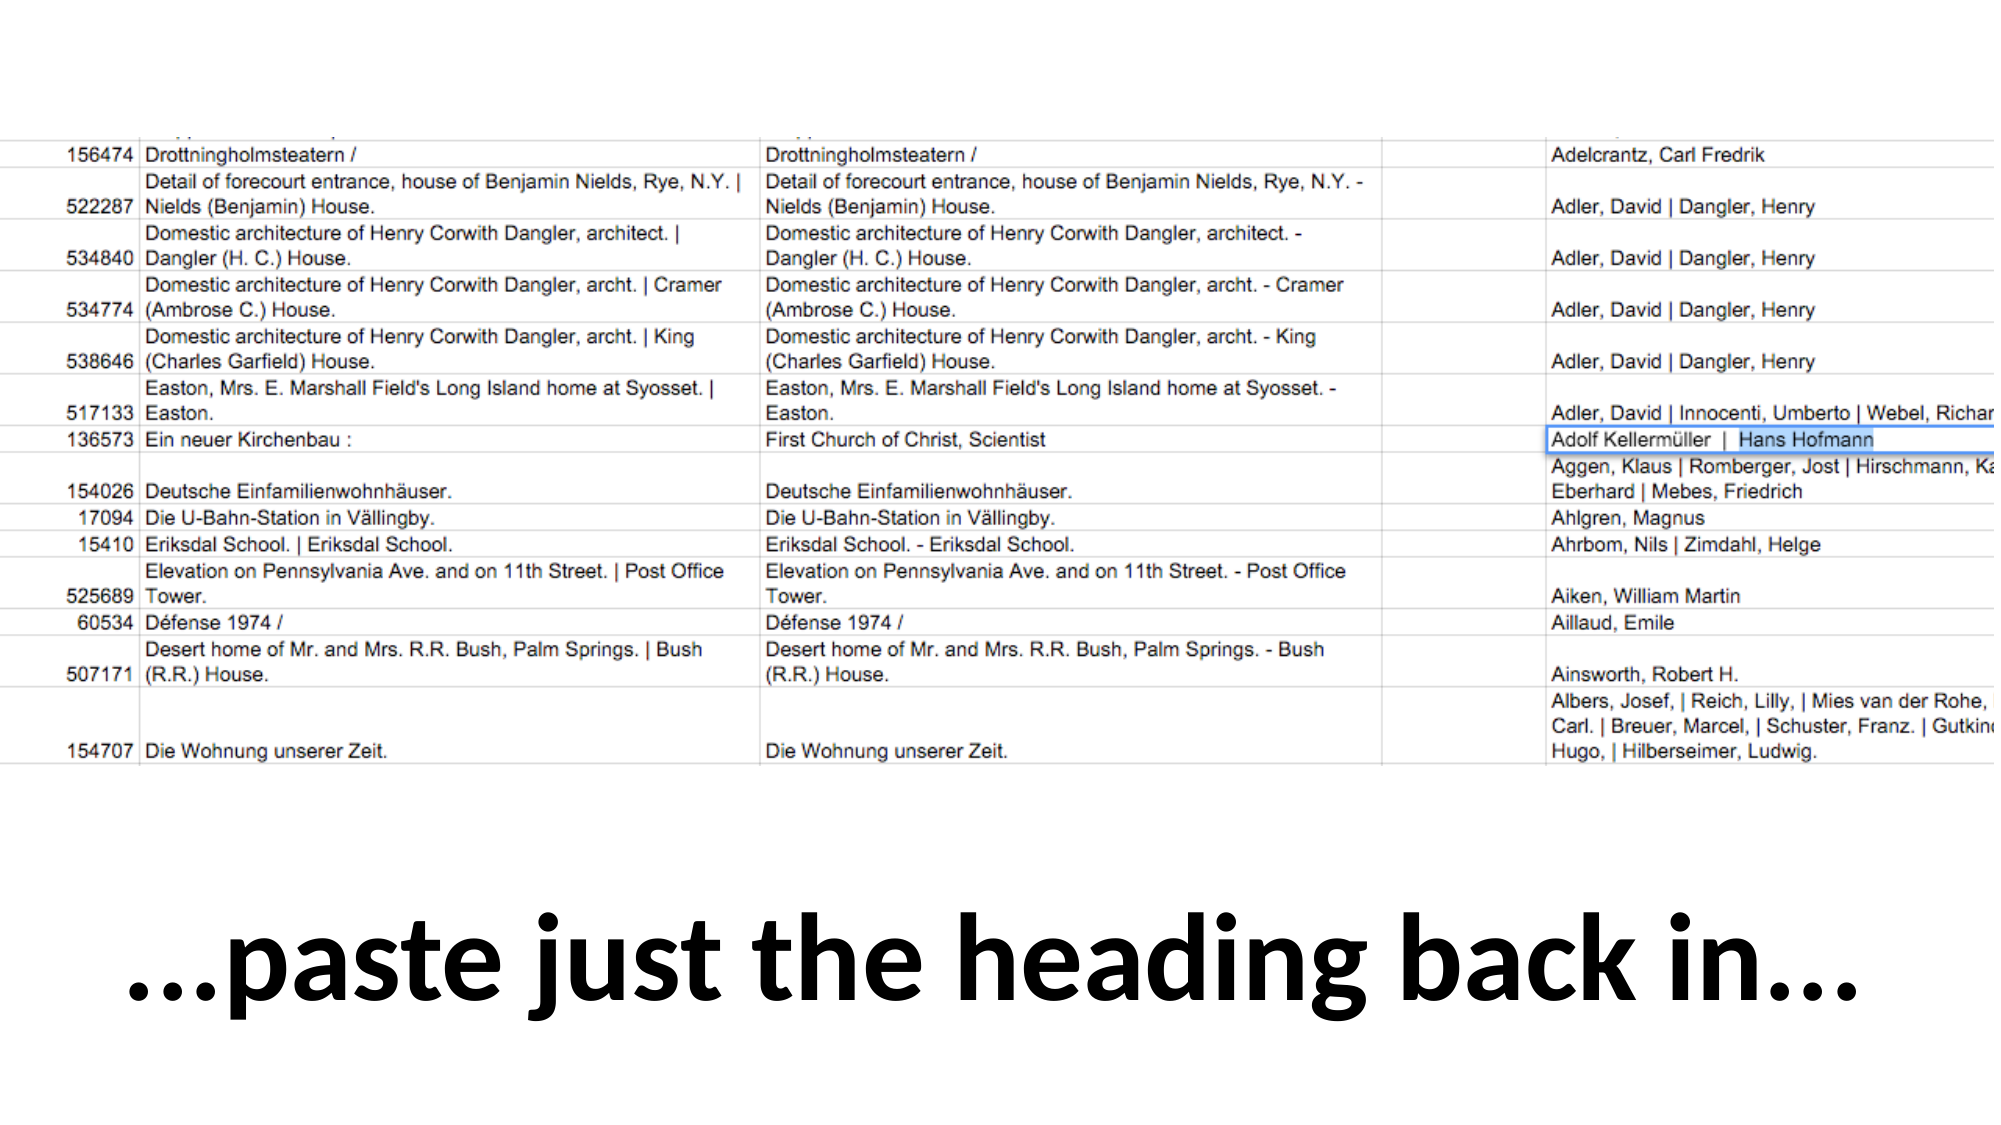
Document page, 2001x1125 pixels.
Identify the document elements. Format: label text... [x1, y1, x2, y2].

picture [0, 136, 1994, 766]
text_box ...paste just the heading back in... [0, 867, 1961, 1033]
